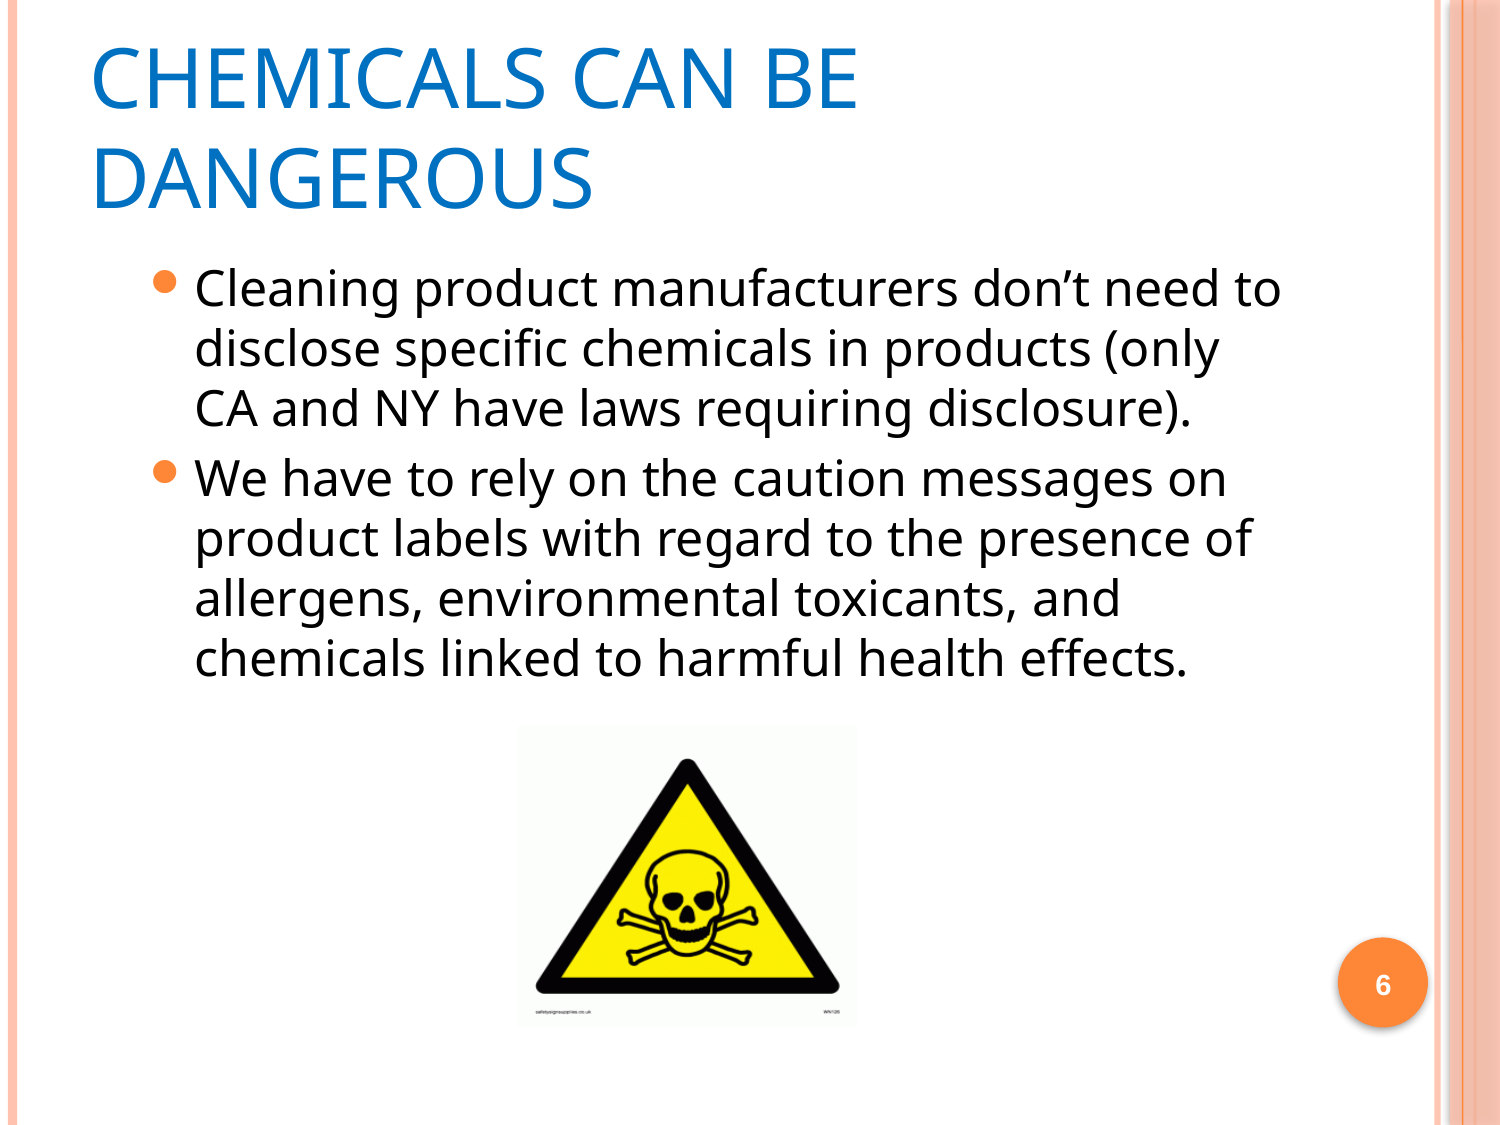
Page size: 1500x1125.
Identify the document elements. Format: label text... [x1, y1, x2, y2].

slide_number 6 [1333, 940, 1434, 1027]
title Chemicals can be dangerous [75, 45, 1300, 233]
picture [518, 725, 857, 1027]
list Cleaning product manufacturers don’t need to disclose specific chemicals in products (only CA and NY have laws requiring disclosure). We have to rely on the caution messages on product labels with regard to the presence of allergens, environmental toxicants, and chemicals linked to harmful health effects. [75, 249, 1300, 1062]
